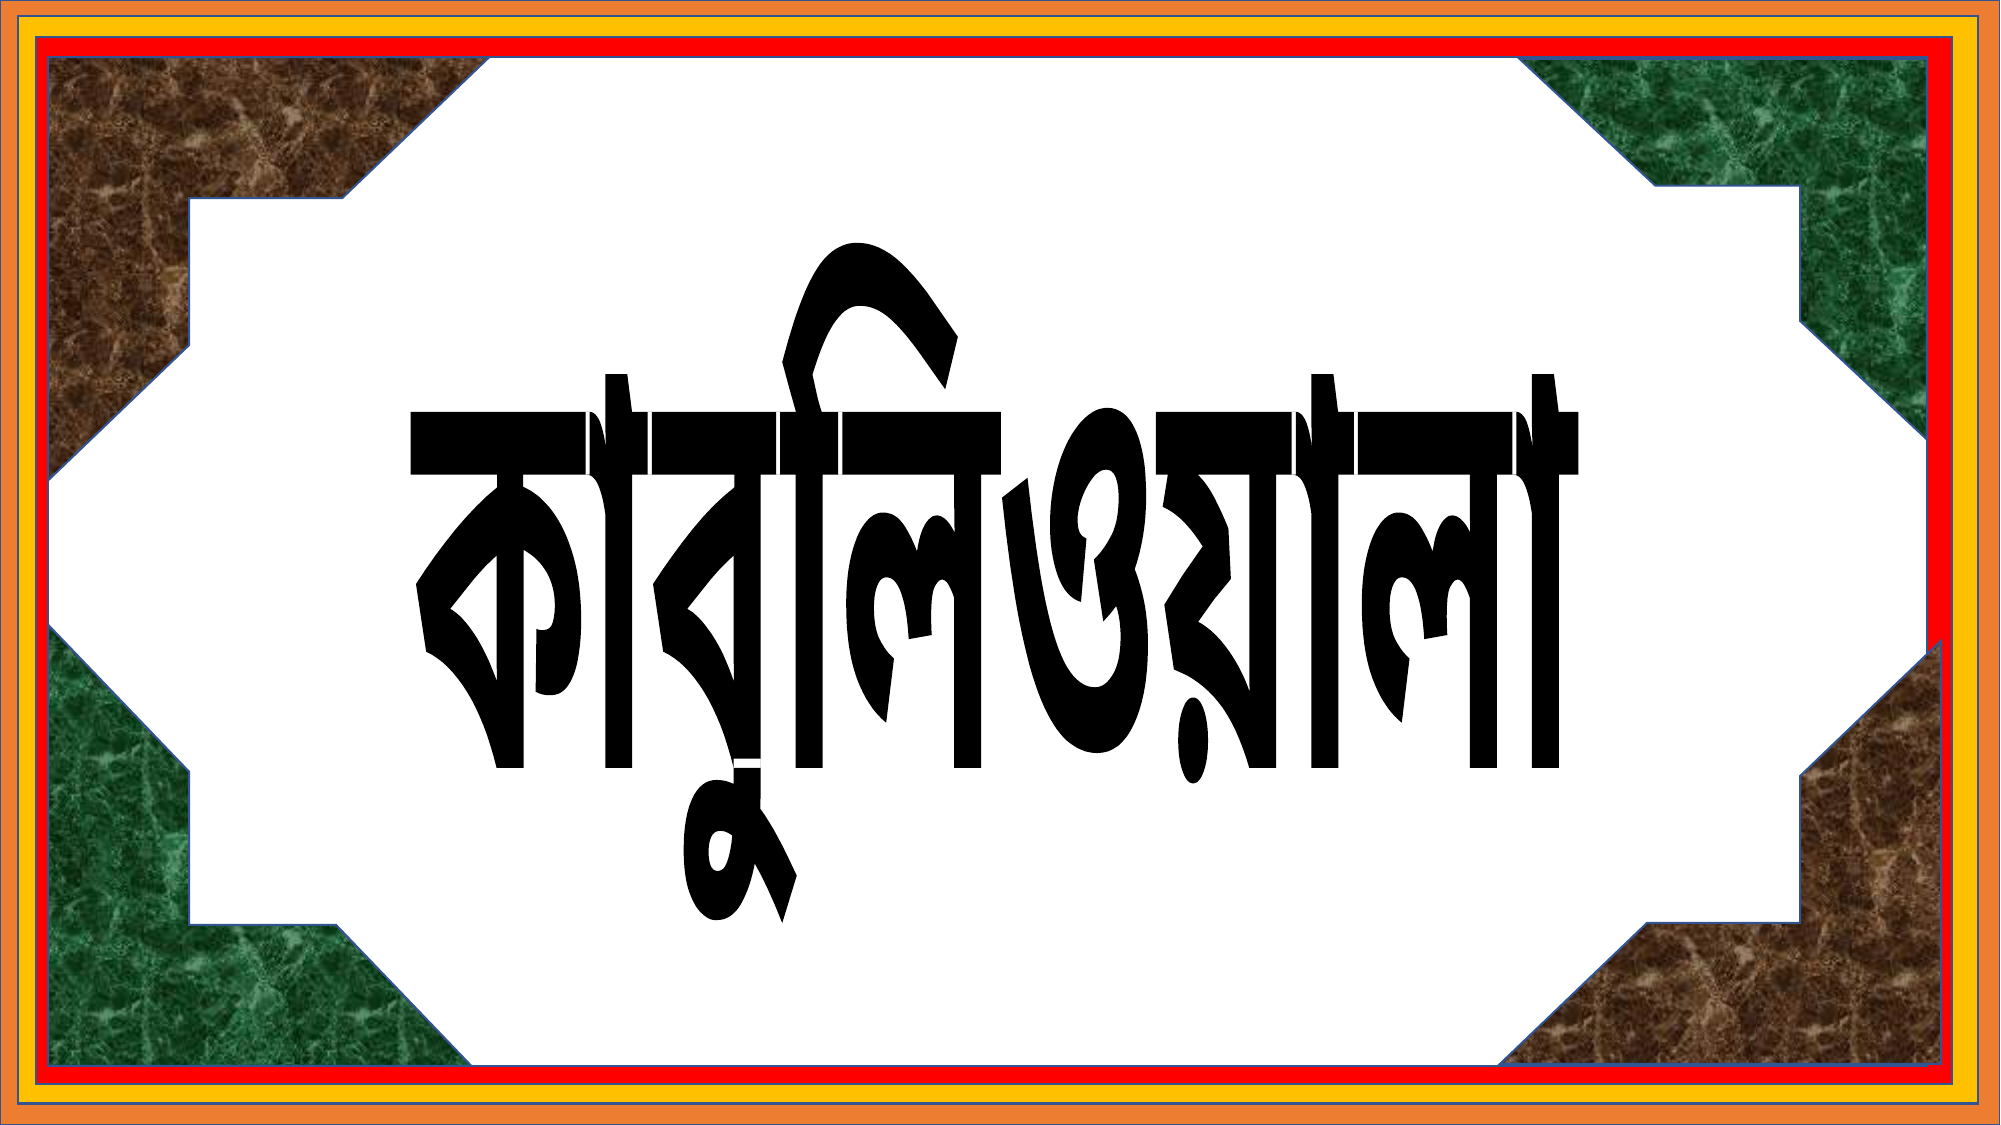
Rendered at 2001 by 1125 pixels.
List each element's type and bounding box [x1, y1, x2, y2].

text_box [47, 56, 1928, 1067]
text_box [35, 36, 1953, 1085]
text_box [1517, 57, 1928, 442]
text_box [1497, 638, 1943, 1065]
text_box [47, 56, 492, 483]
text_box [17, 15, 1979, 1105]
text_box [0, 0, 2000, 1125]
text_box [47, 622, 474, 1067]
